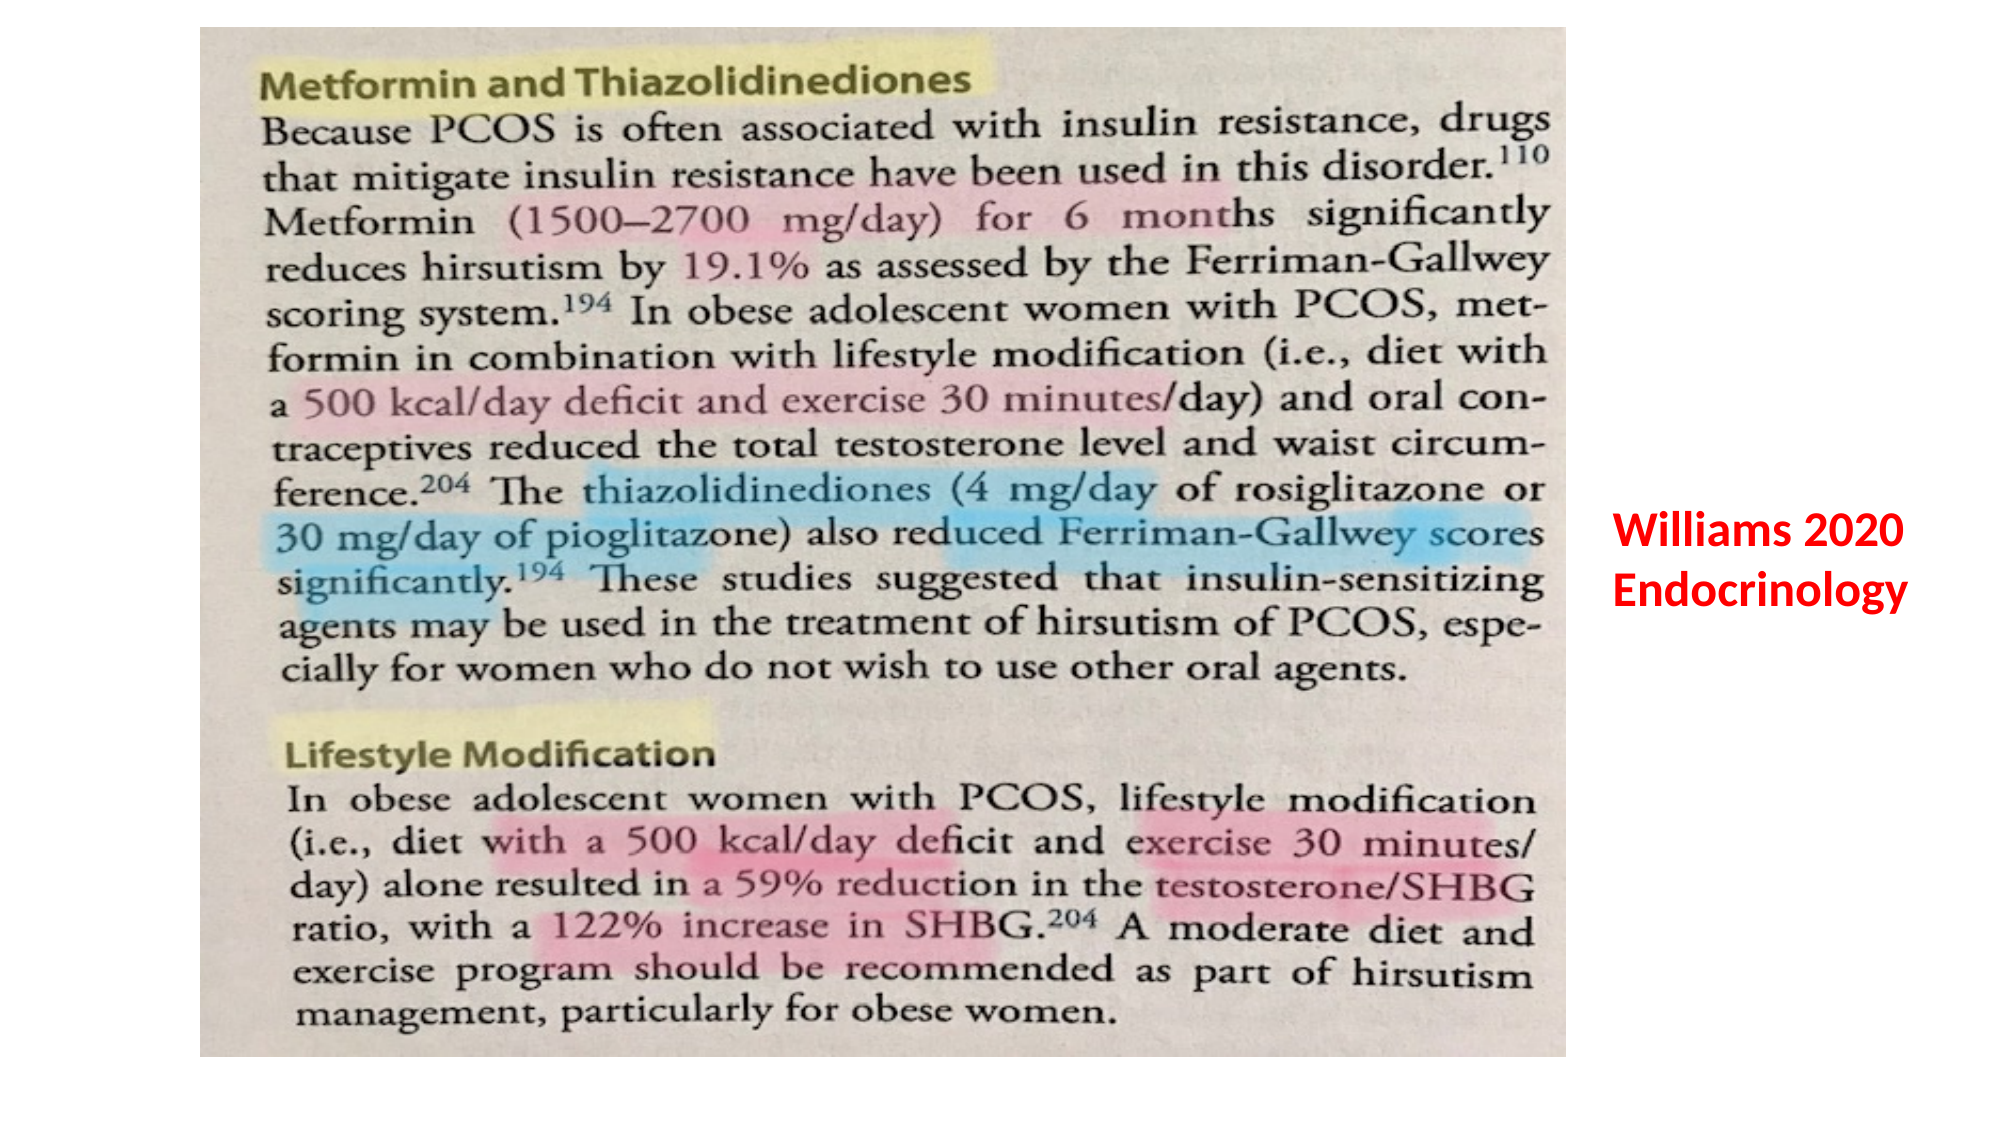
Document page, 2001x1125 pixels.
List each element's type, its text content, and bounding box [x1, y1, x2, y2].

text_box Williams 2020 Endocrinology [1597, 488, 1984, 624]
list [199, 27, 1566, 1057]
